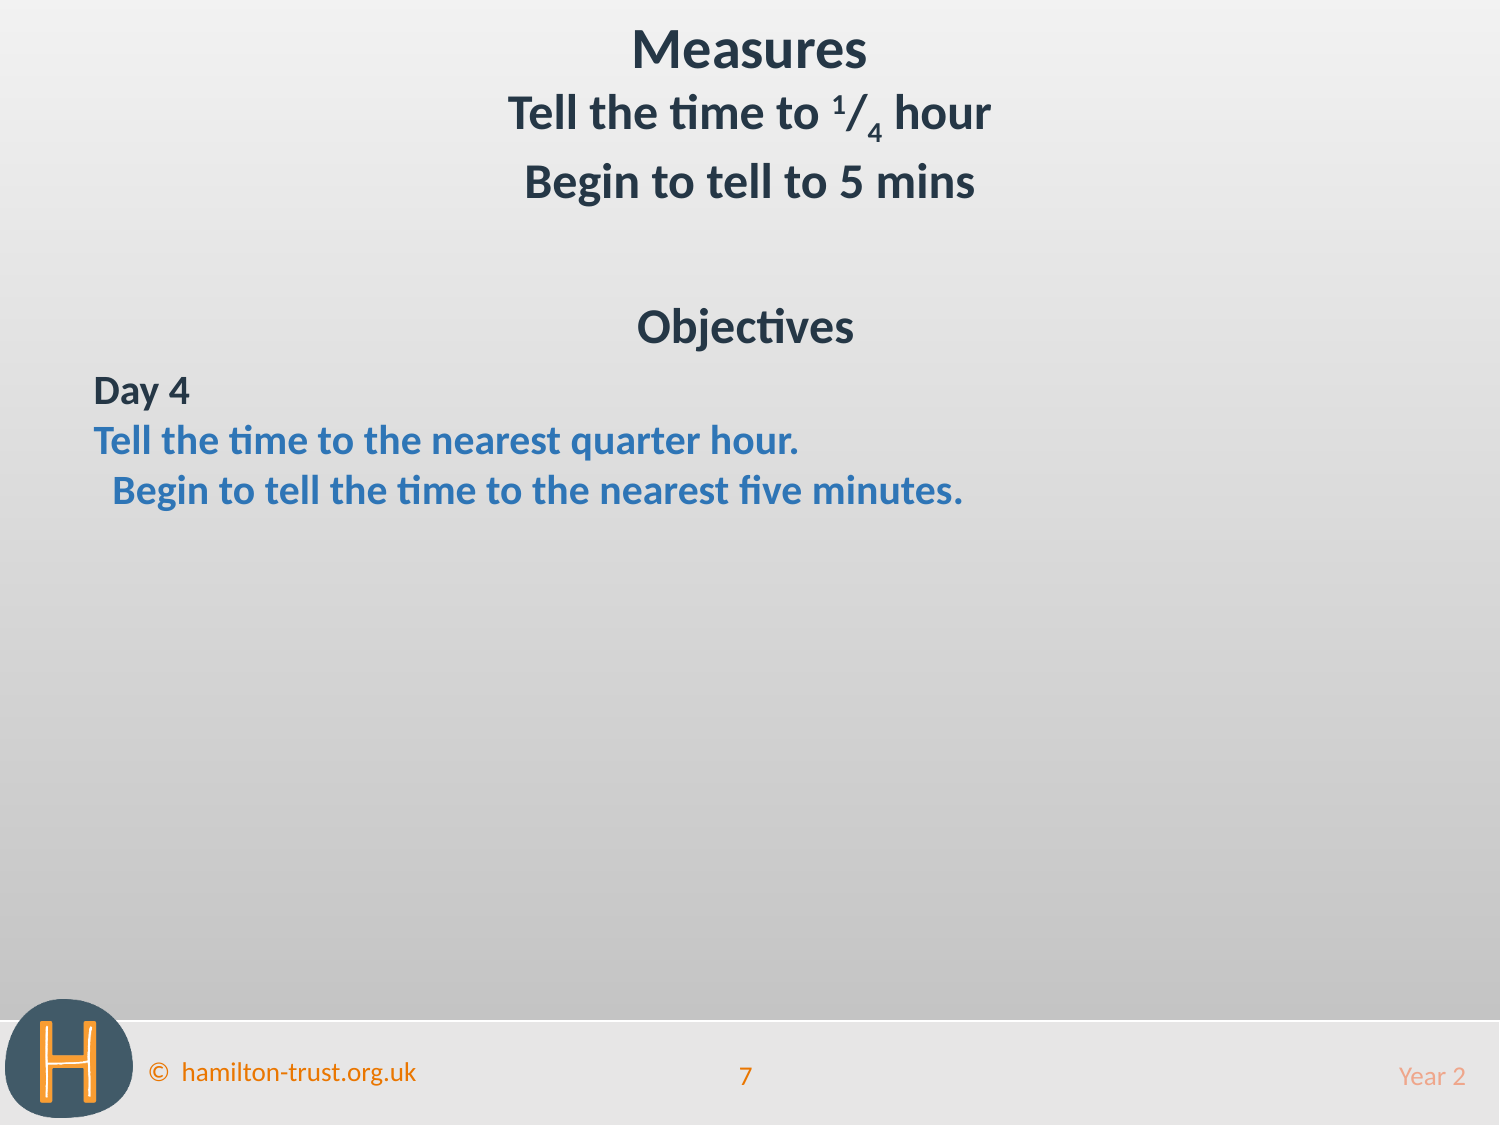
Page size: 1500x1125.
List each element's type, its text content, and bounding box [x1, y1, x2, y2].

text_box Objectives Day 4 Tell the time to the nearest quarter hour. Begin to tell the time to the nearest five minutes. [78, 285, 1413, 521]
picture [5, 999, 133, 1118]
slide_number 7 [686, 1044, 805, 1105]
text_box Measures Tell the time to 1/4 hour Begin to tell to 5 mins [19, 2, 1481, 216]
footer Year 2 [975, 1044, 1482, 1105]
